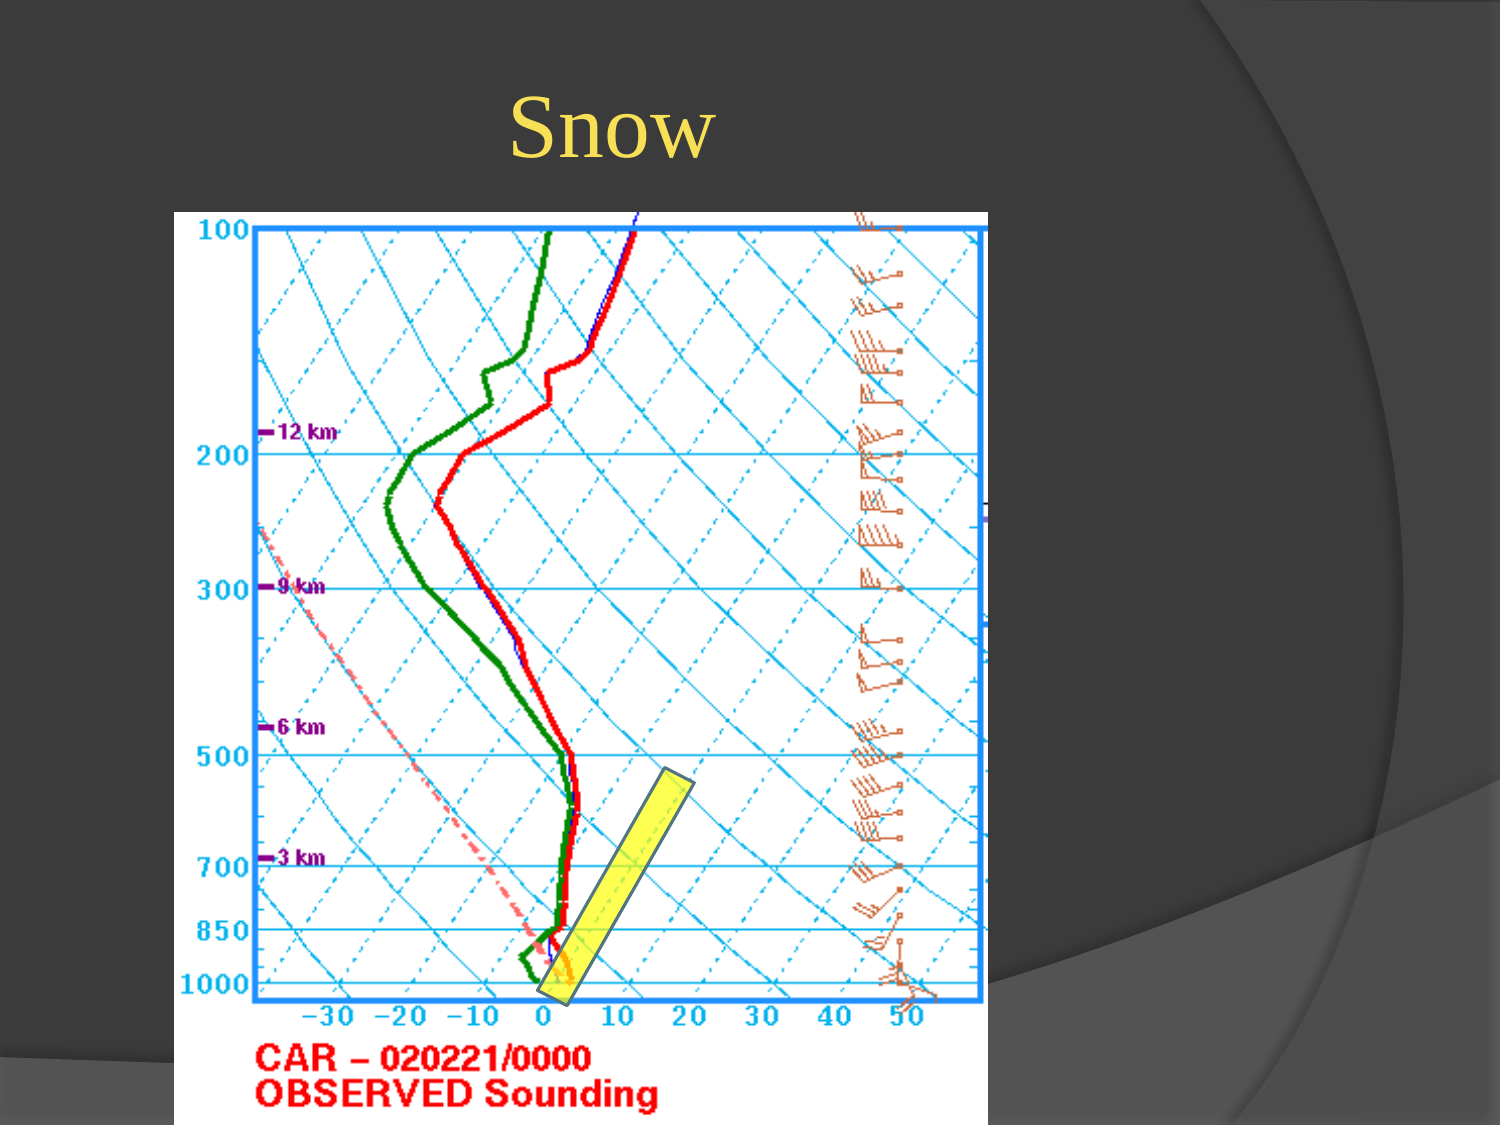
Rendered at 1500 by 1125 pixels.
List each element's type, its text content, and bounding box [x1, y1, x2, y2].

picture [174, 212, 988, 1125]
title Snow [75, 24, 1300, 213]
